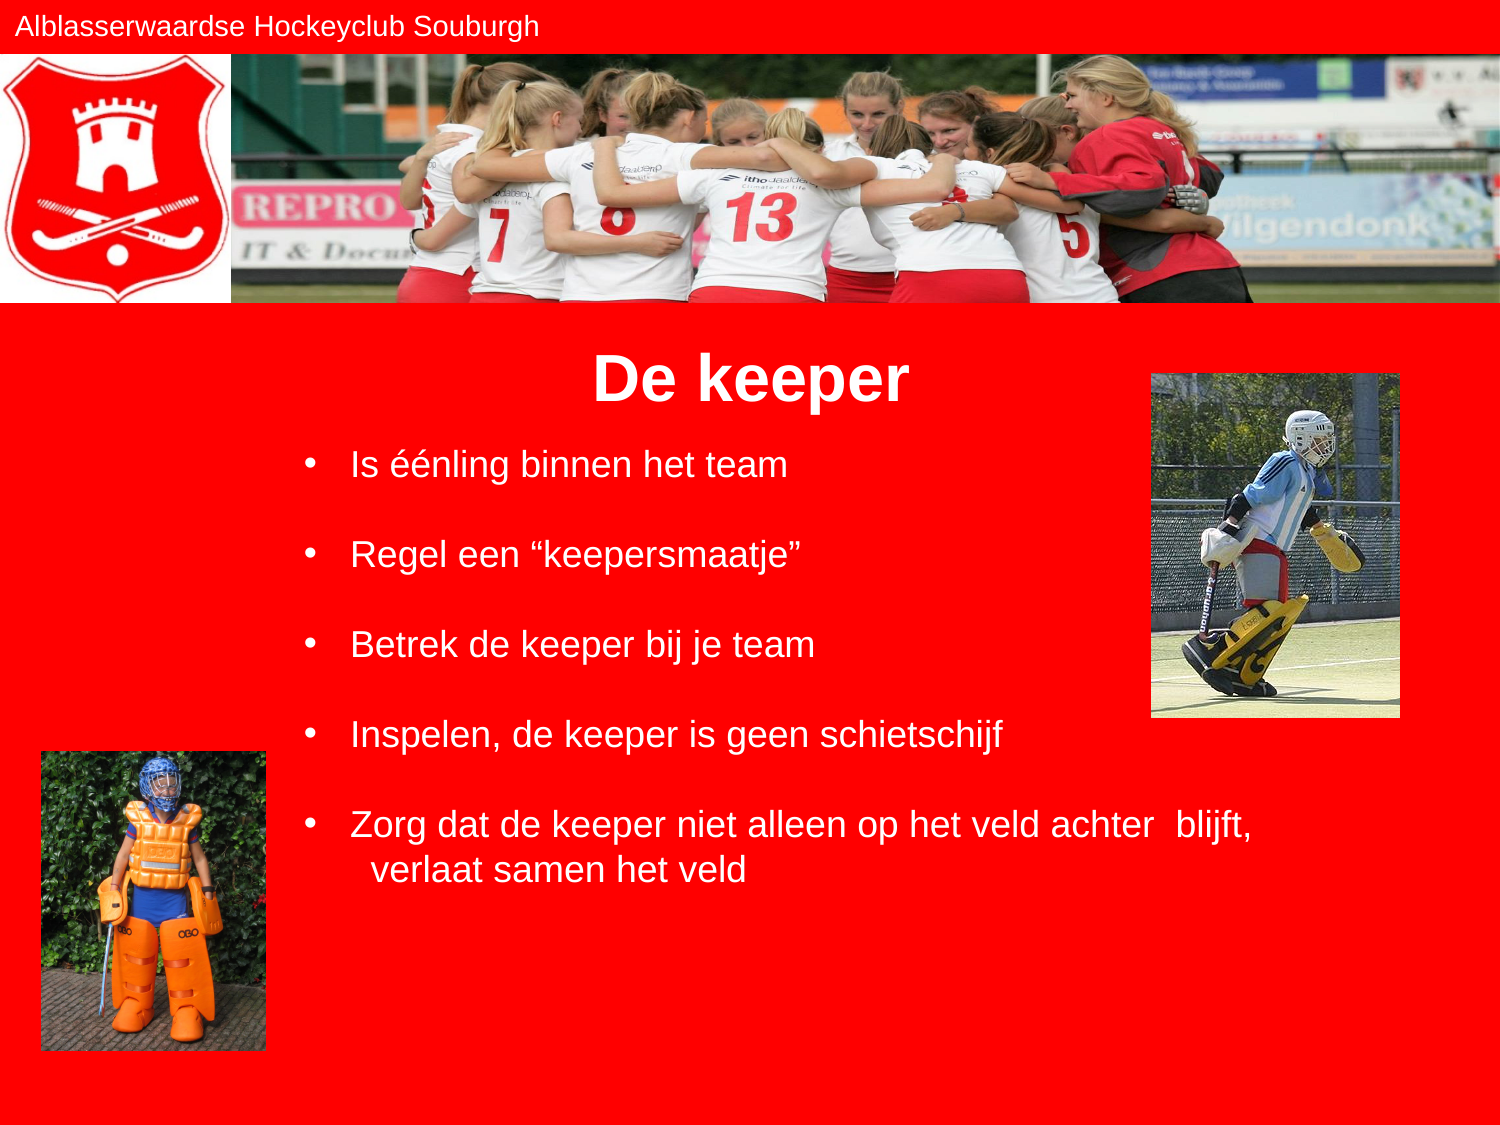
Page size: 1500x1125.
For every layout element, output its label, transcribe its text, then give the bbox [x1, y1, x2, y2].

picture [40, 751, 266, 1051]
title Rol van de coach De keeper [117, 311, 1393, 504]
text_box Alblasserwaardse Hockeyclub Souburgh [0, 0, 1500, 50]
text_box Is éénling binnen het team Regel een “keepersmaatje” Betrek de keeper bij je team Inspelen, de keeper is geen schietschijf Zorg dat de keeper niet alleen op het veld achter blijft, verlaat samen het veld [289, 432, 1365, 943]
picture [0, 54, 1500, 303]
picture [1151, 373, 1400, 718]
